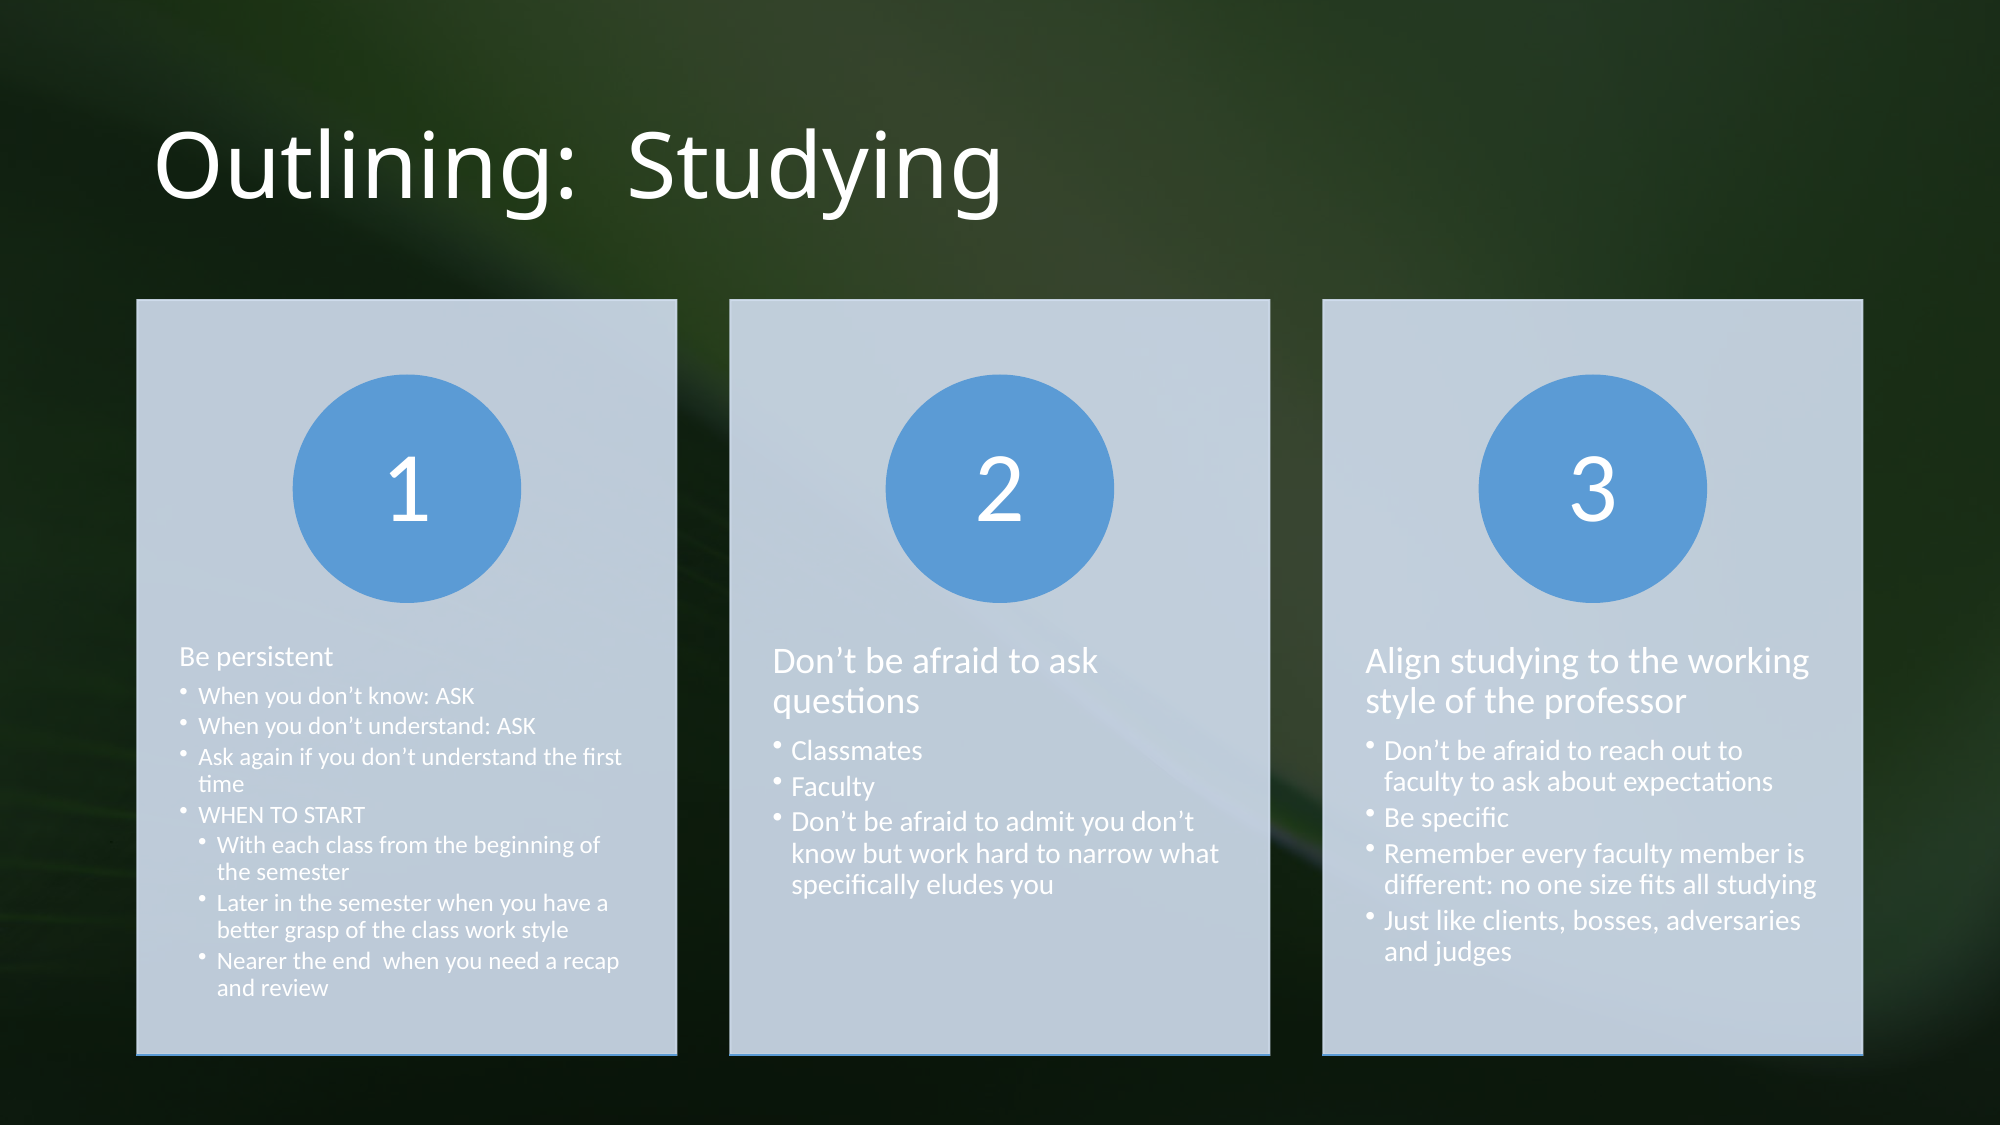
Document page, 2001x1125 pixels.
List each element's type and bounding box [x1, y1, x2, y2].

picture [0, 0, 2000, 1125]
list [137, 252, 1863, 1103]
